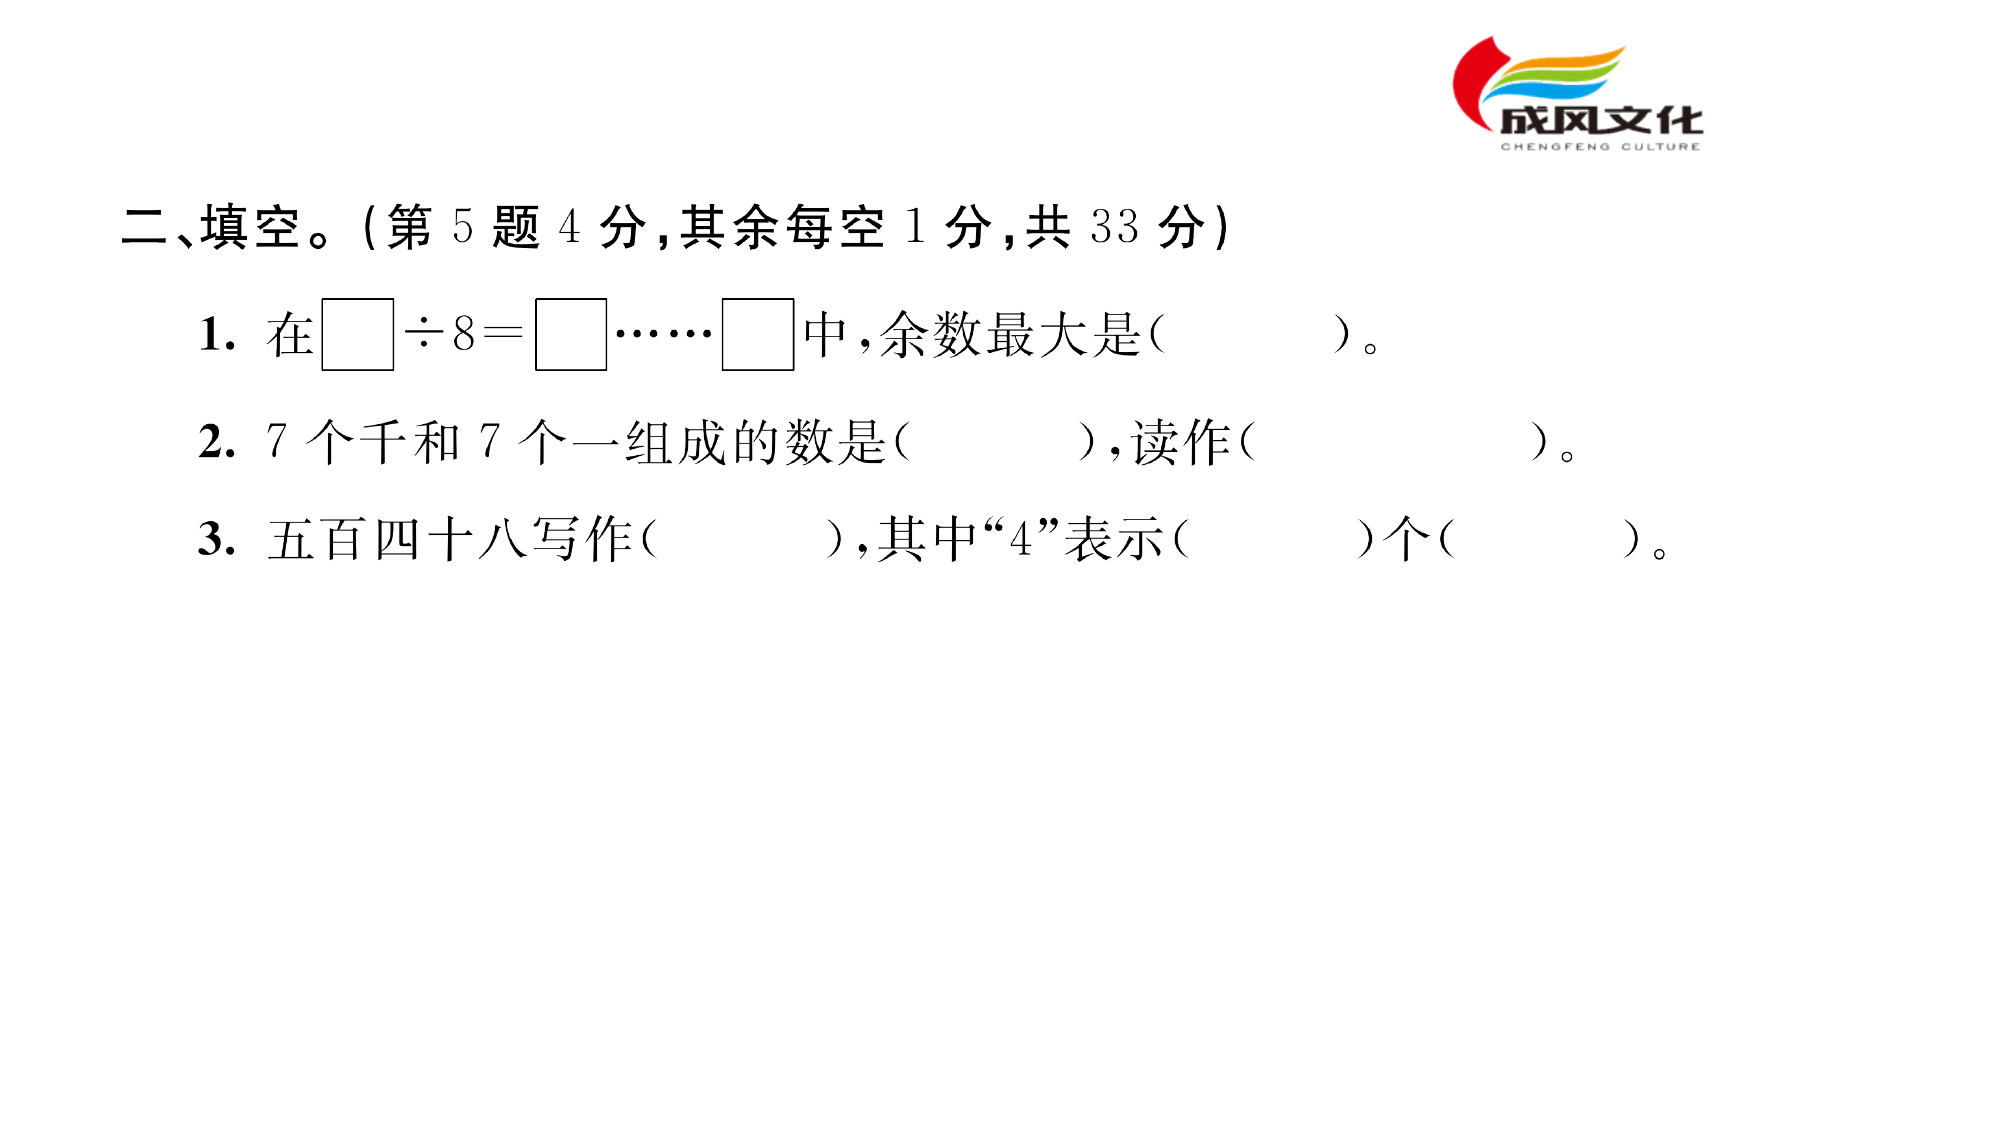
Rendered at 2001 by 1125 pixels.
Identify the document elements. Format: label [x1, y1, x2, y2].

picture [118, 30, 2000, 581]
